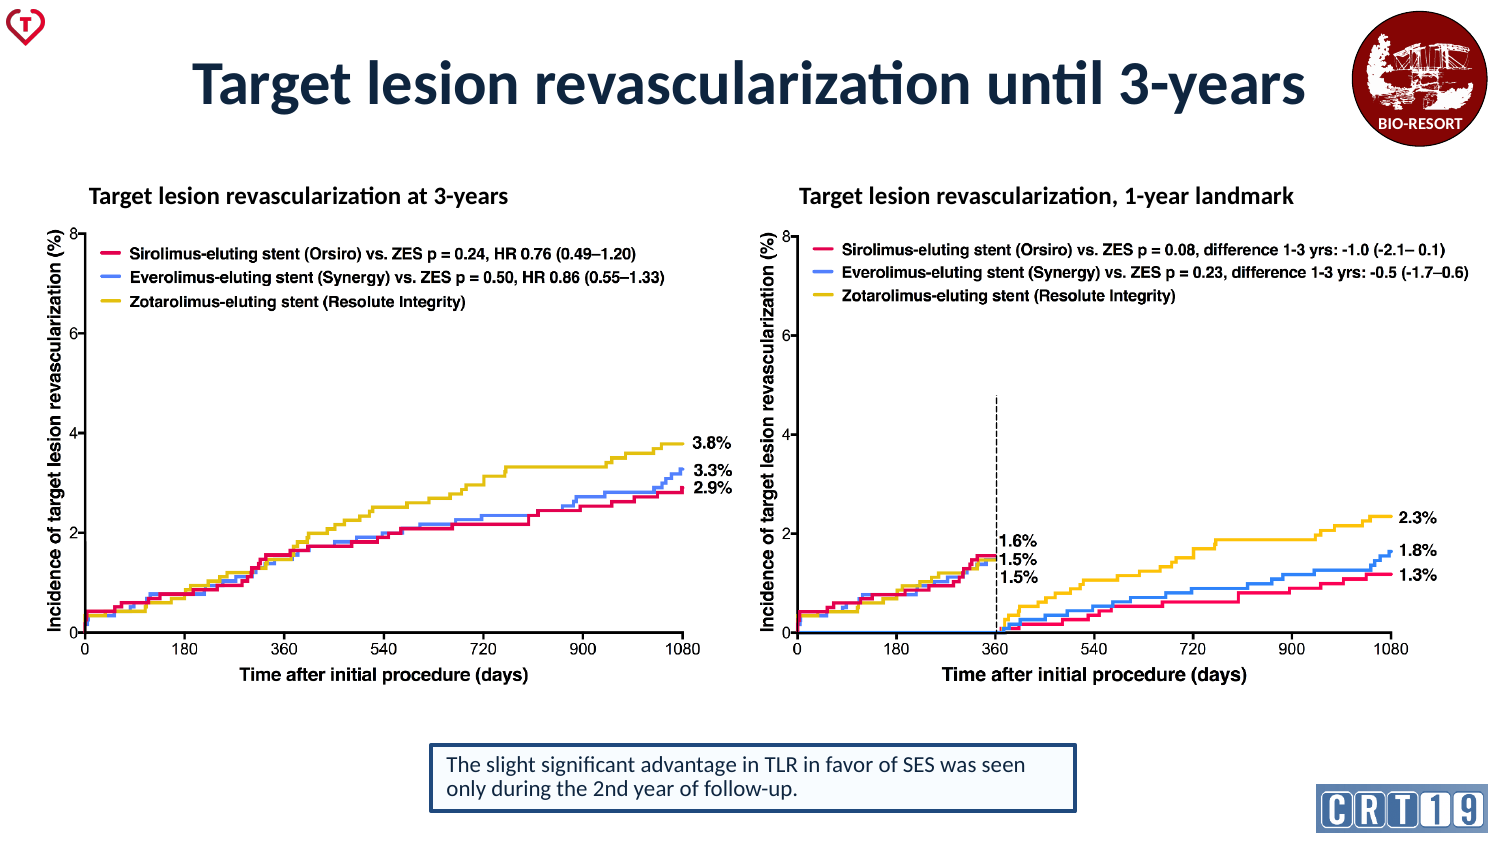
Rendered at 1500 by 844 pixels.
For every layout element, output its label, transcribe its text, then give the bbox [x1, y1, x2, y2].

picture [749, 217, 1473, 691]
picture [6, 8, 45, 46]
text_box The slight significant advantage in TLR in favor of SES was seen only during the 2nd year of follow-up. [429, 743, 1077, 813]
picture [1316, 784, 1488, 833]
text_box Target lesion revascularization, 1-year landmark [784, 171, 1452, 215]
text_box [1348, 2, 1491, 147]
title Target lesion revascularization until 3-years [75, 9, 1344, 150]
picture [37, 214, 738, 691]
text_box Target lesion revascularization at 3-years [73, 171, 639, 213]
